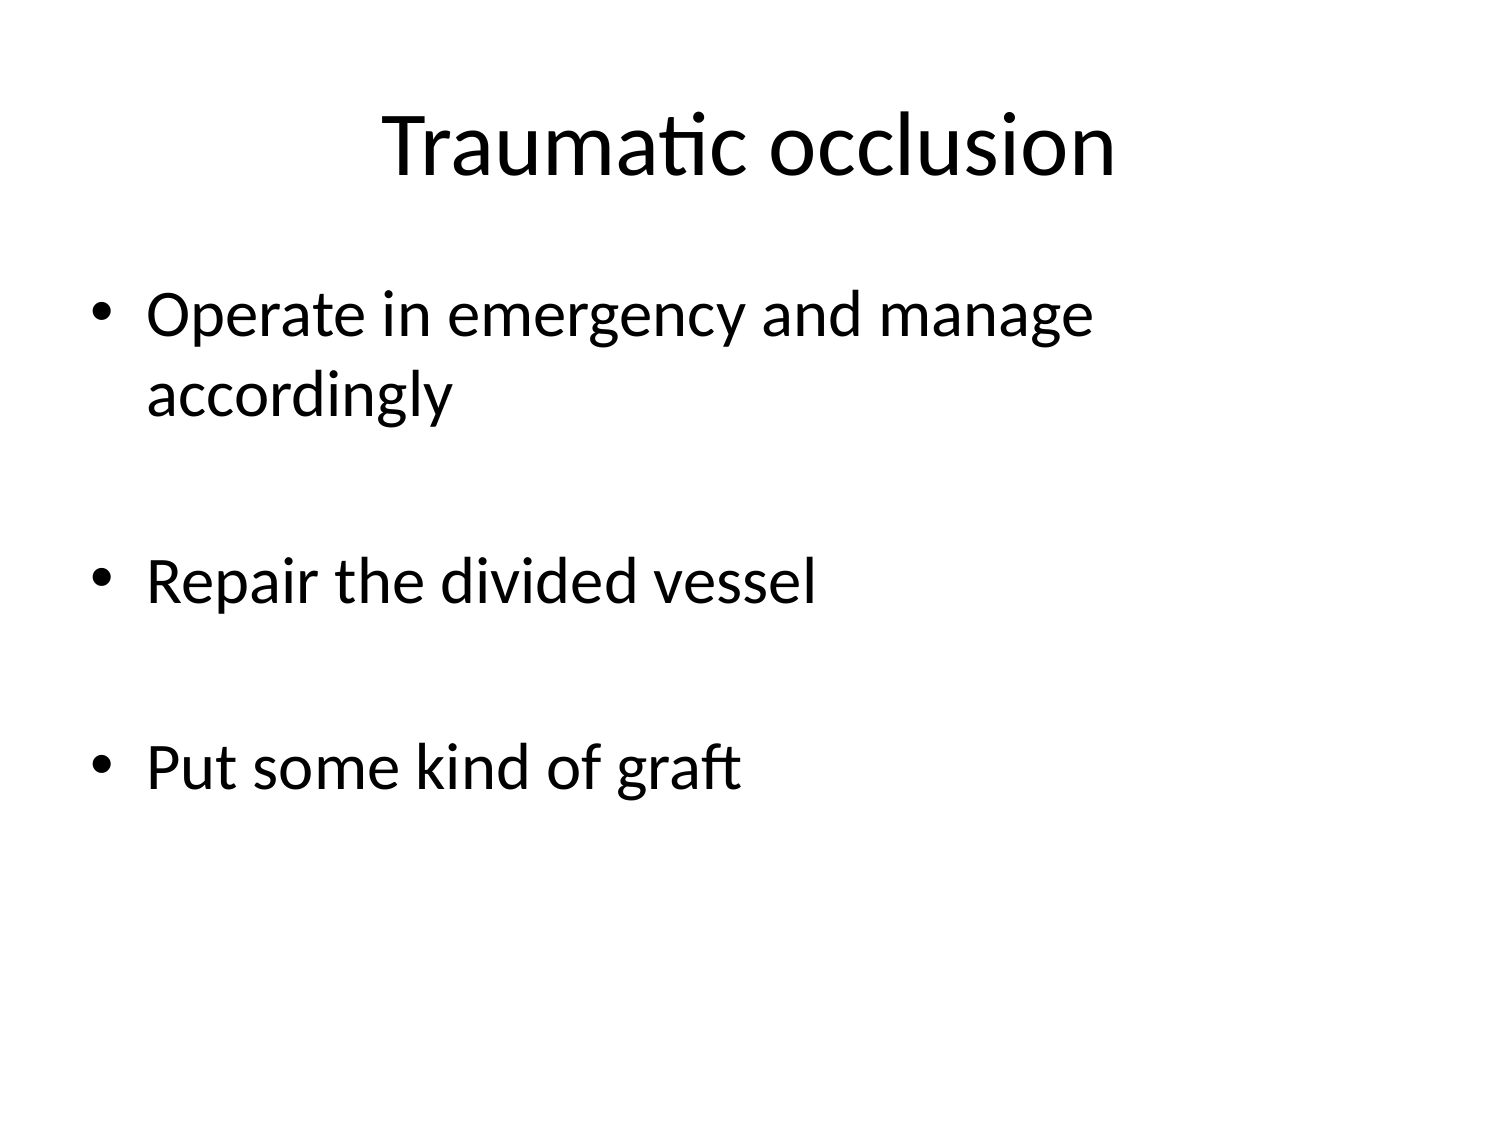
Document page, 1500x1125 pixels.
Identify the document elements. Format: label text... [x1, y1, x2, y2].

title Traumatic occlusion [75, 45, 1425, 233]
list Operate in emergency and manage accordingly Repair the divided vessel Put some kind of graft [75, 262, 1425, 1005]
